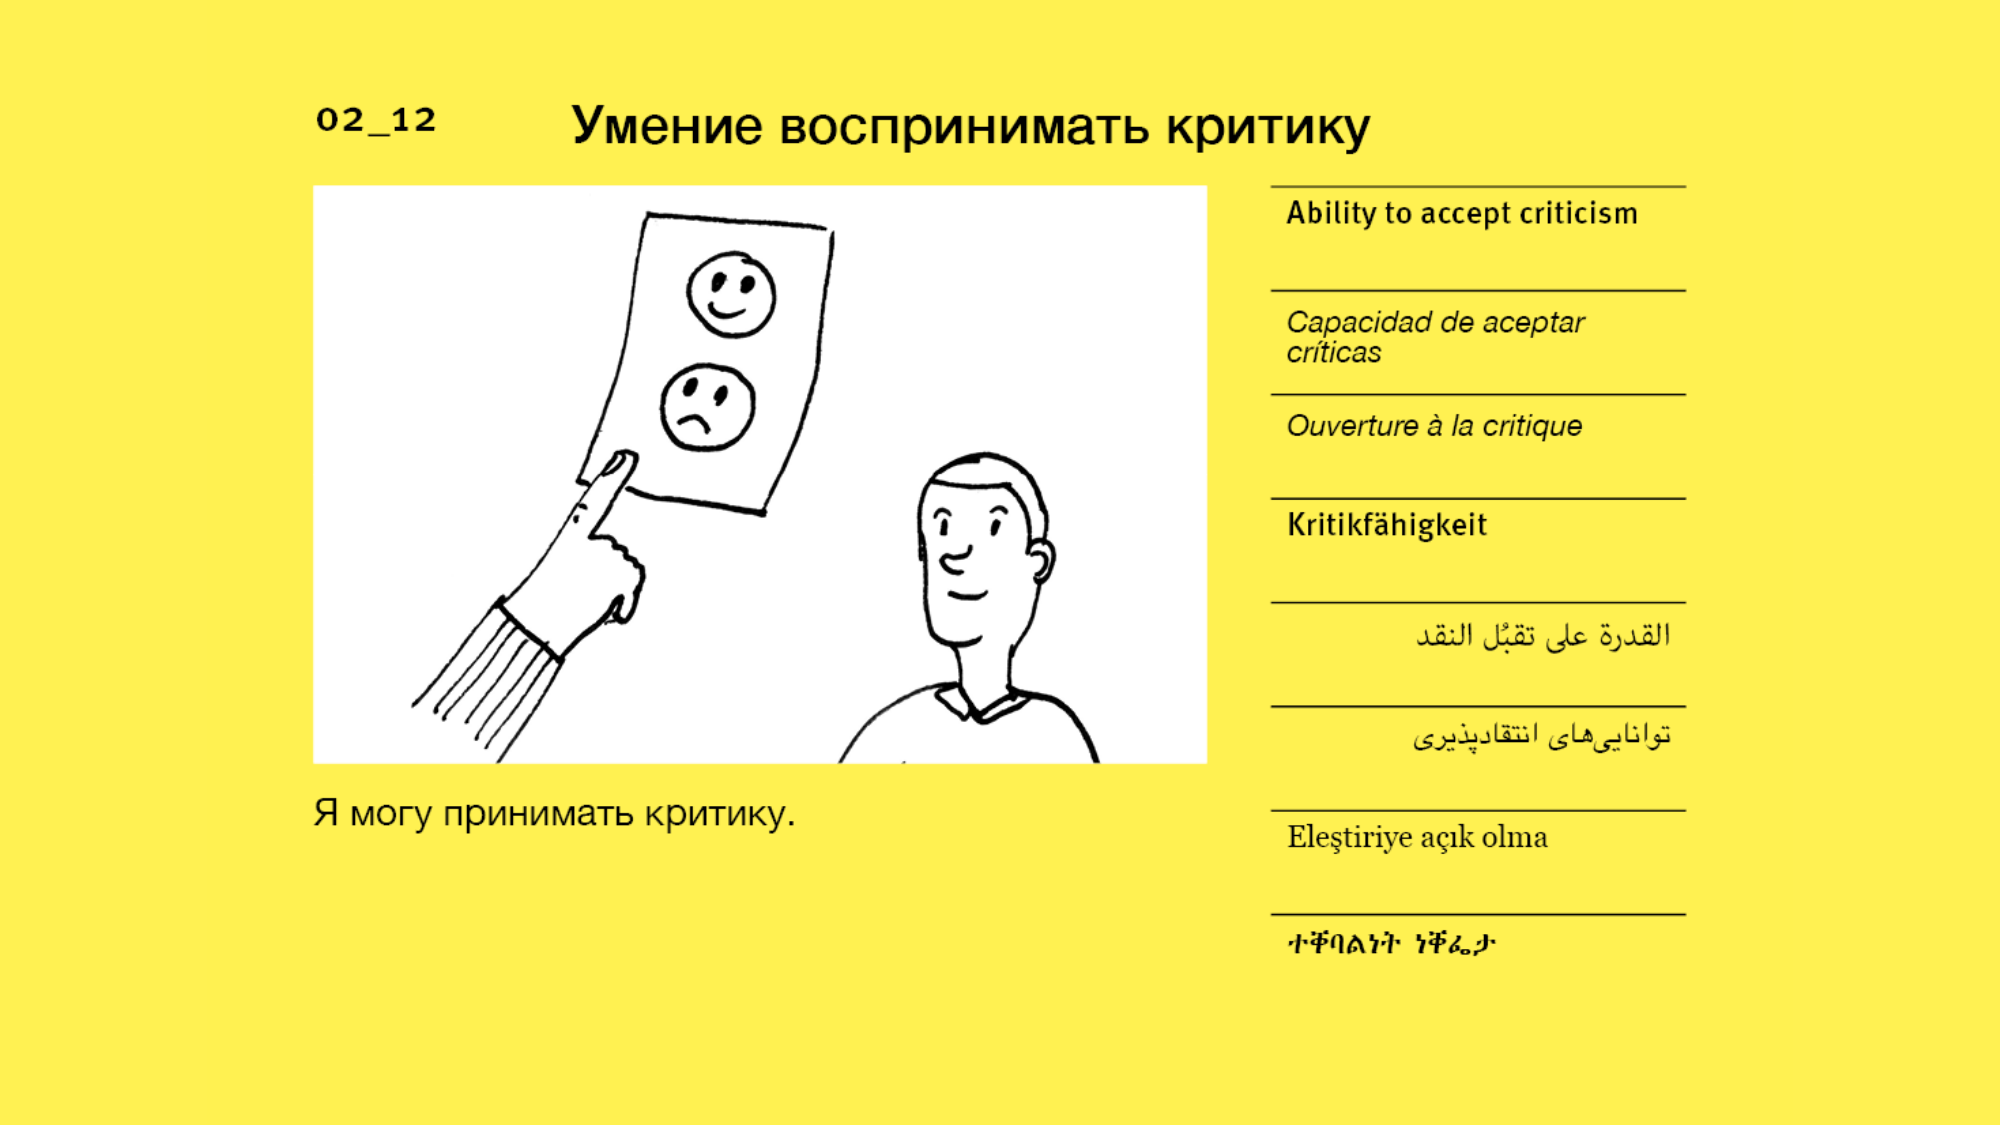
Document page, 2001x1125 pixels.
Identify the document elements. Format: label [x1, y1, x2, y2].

picture [207, 0, 1793, 1125]
